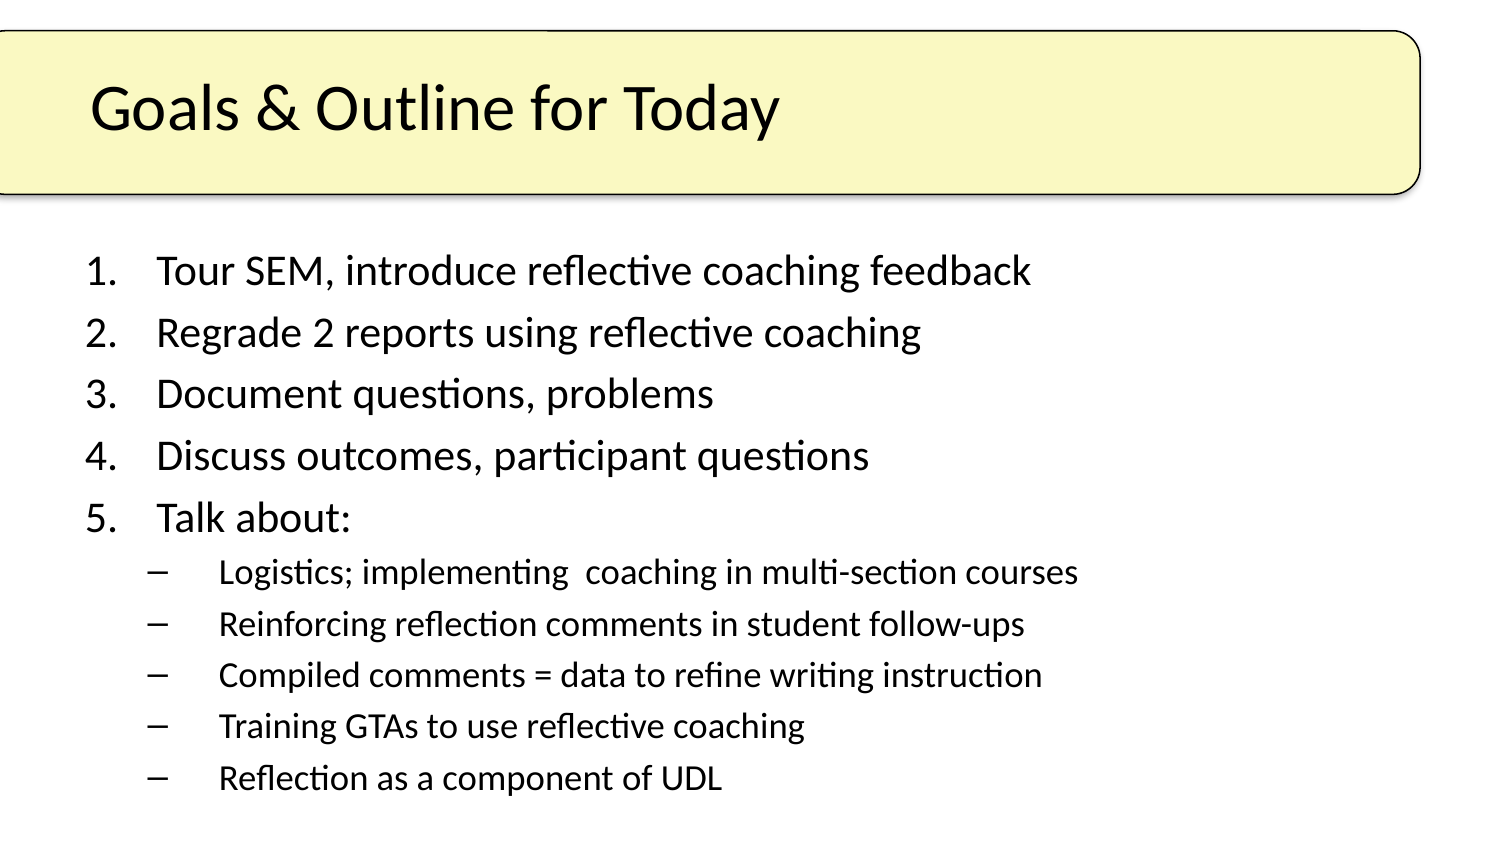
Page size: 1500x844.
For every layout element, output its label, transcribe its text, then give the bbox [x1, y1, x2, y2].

title Goals & Outline for Today [75, 33, 1421, 174]
list Tour SEM, introduce reflective coaching feedback Regrade 2 reports using reflective coaching Document questions, problems Discuss outcomes, participant questions Talk about: Logistics; implementing coaching in multi-section courses Reinforcing reflection comments in student follow-ups Compiled comments = data to refine writing instruction Training GTAs to use reflective coaching Reflection as a component of UDL [70, 234, 1421, 811]
